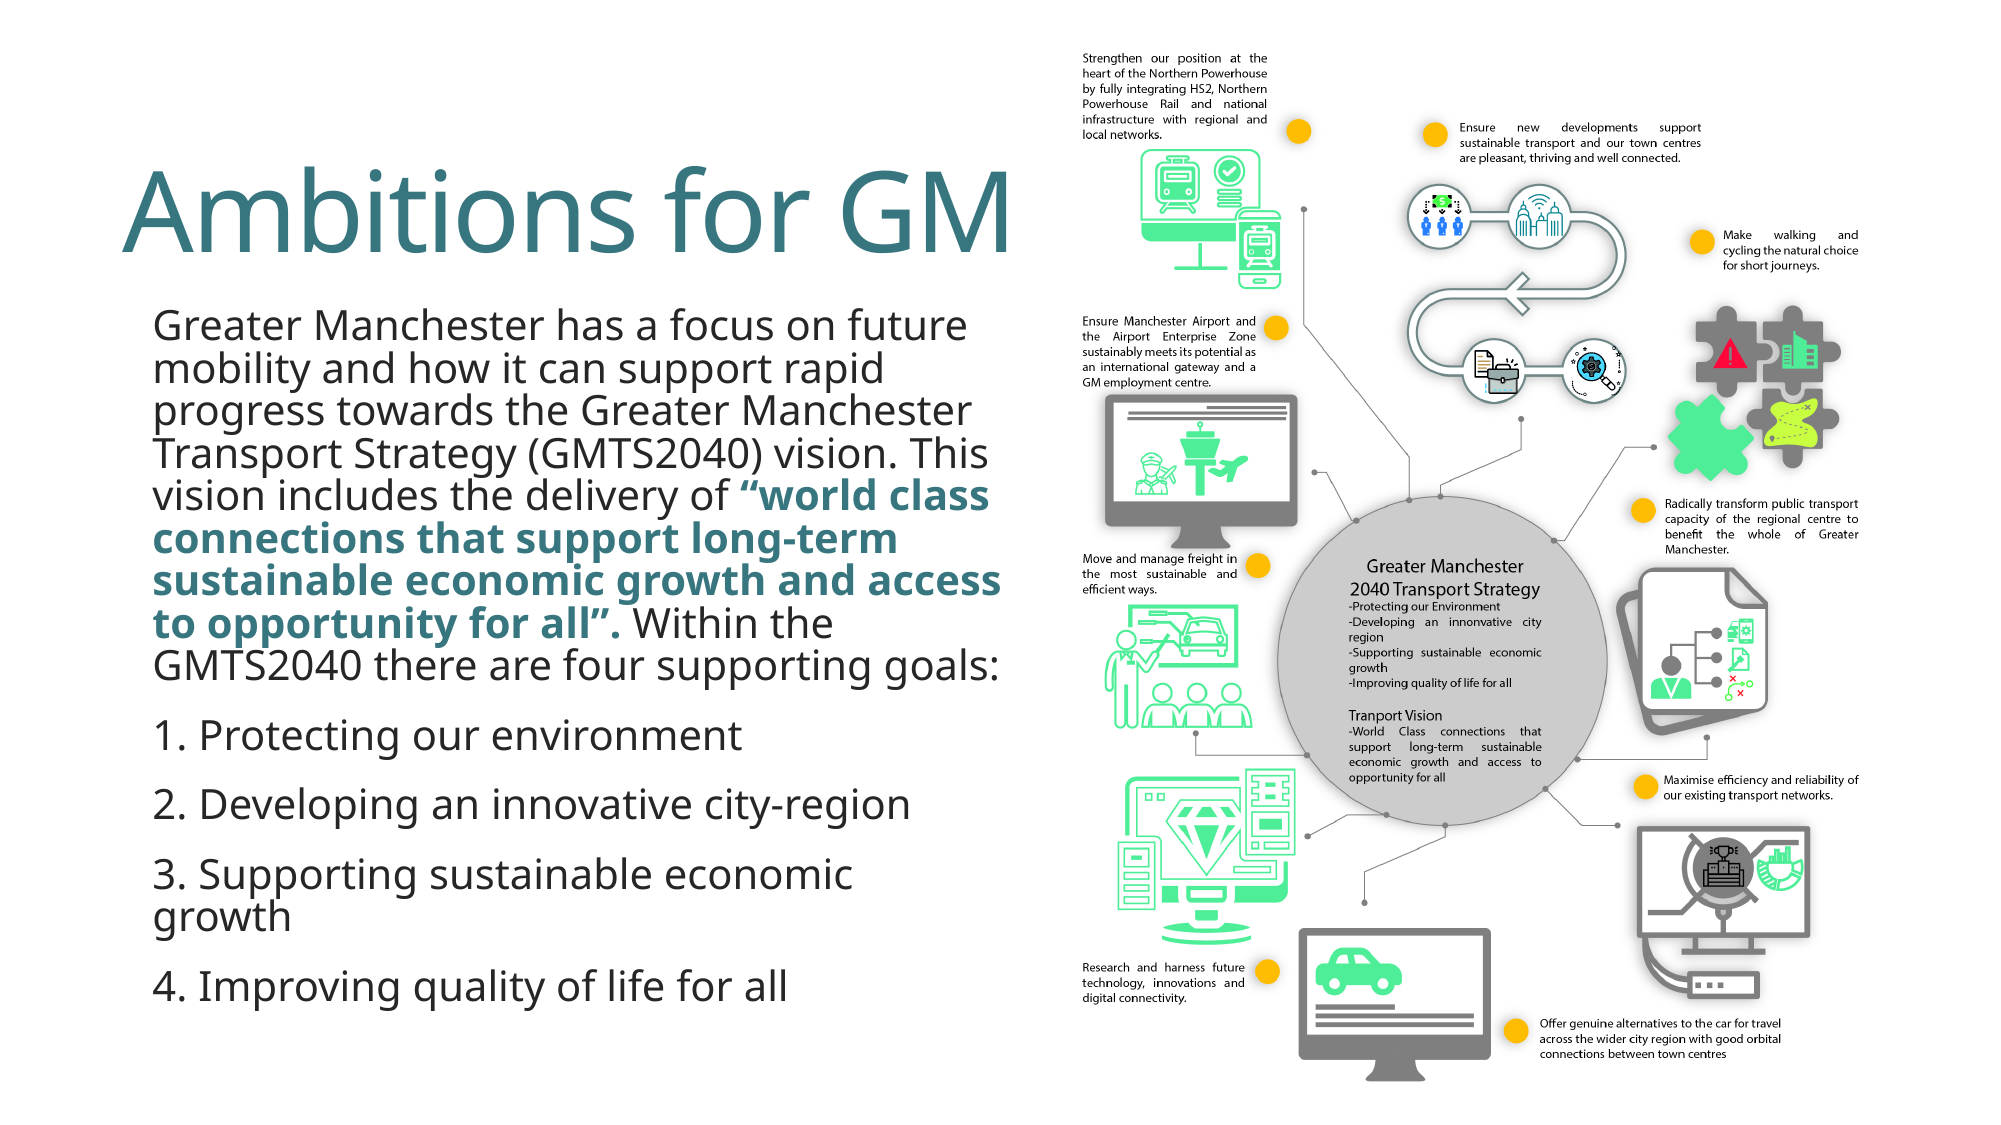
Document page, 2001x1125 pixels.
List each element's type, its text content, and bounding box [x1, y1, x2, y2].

title Ambitions for GM [107, 81, 1019, 354]
list Greater Manchester has a focus on future mobility and how it can support rapid progress towards the Greater Manchester Transport Strategy (GMTS2040) vision. This vision includes the delivery of “world class connections that support long-term sustainable economic growth and access to opportunity for all”. Within the GMTS2040 there are four supporting goals: 1. Protecting our environment 2. Developing an innovative city-region 3. Supporting sustainable economic growth 4. Improving quality of life for all [137, 299, 1019, 1014]
picture [1019, 42, 1893, 1125]
